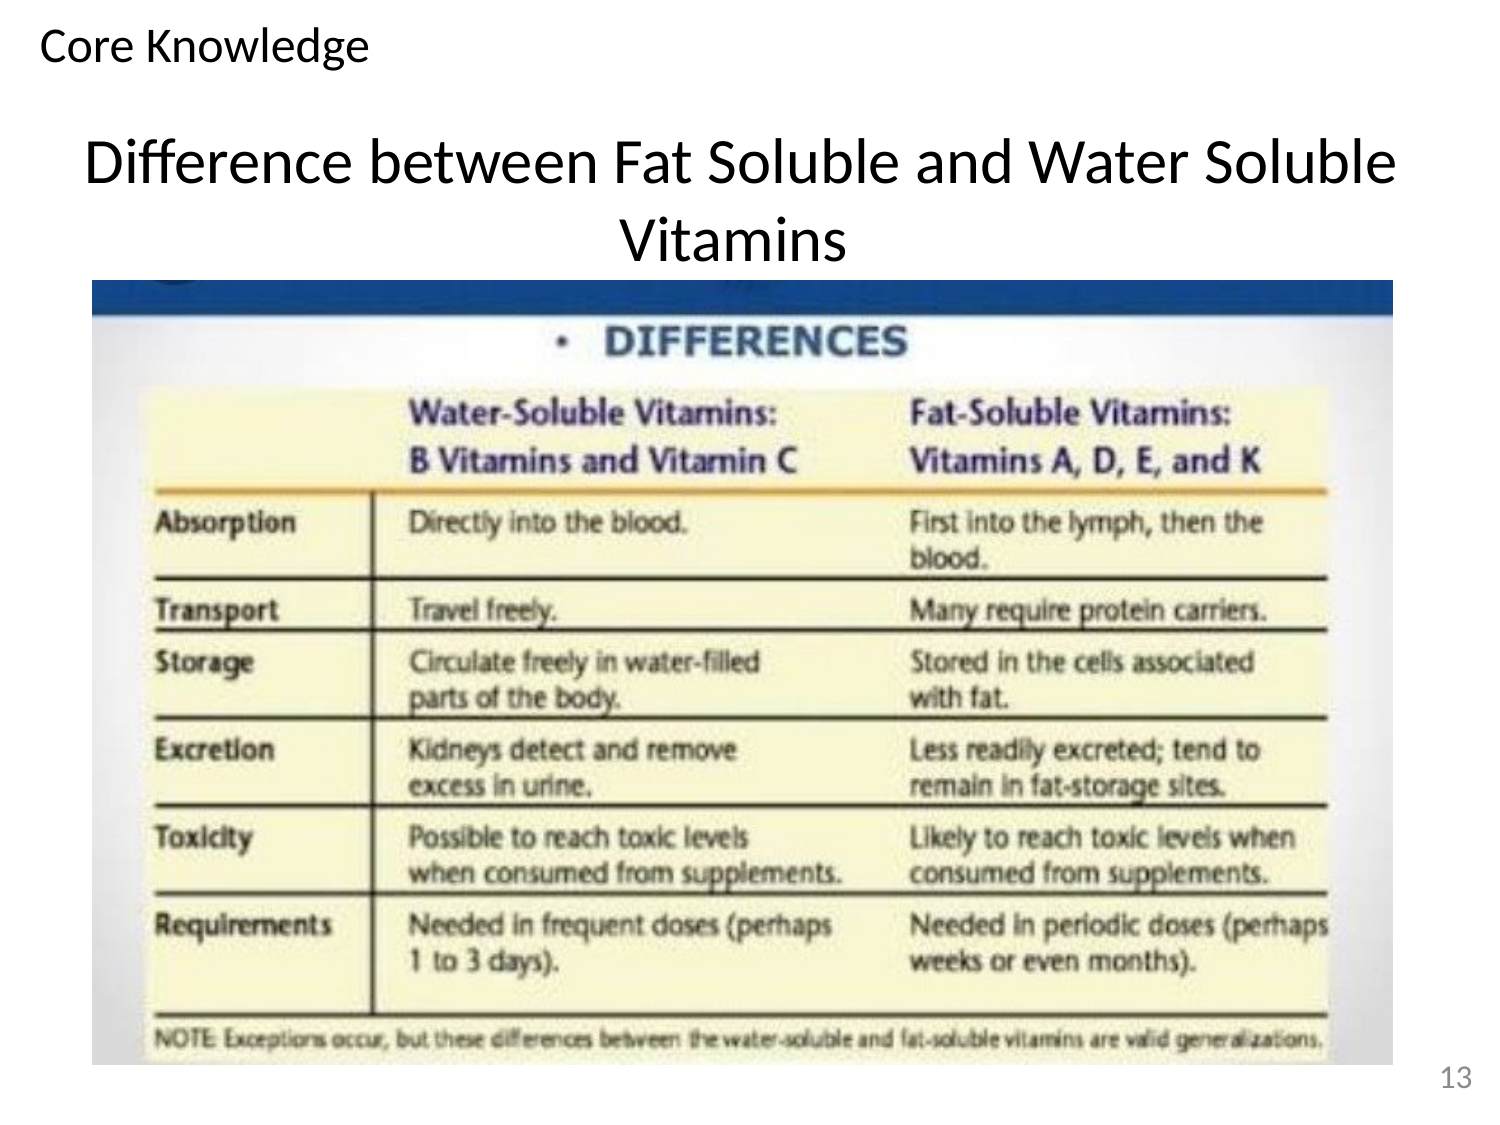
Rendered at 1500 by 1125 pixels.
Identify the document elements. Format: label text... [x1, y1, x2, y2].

picture [92, 280, 1393, 1065]
slide_number 13 [1396, 1025, 1488, 1125]
footer Core Knowledge [24, 12, 388, 73]
title Difference between Fat Soluble and Water Soluble Vitamins [25, 111, 1457, 283]
